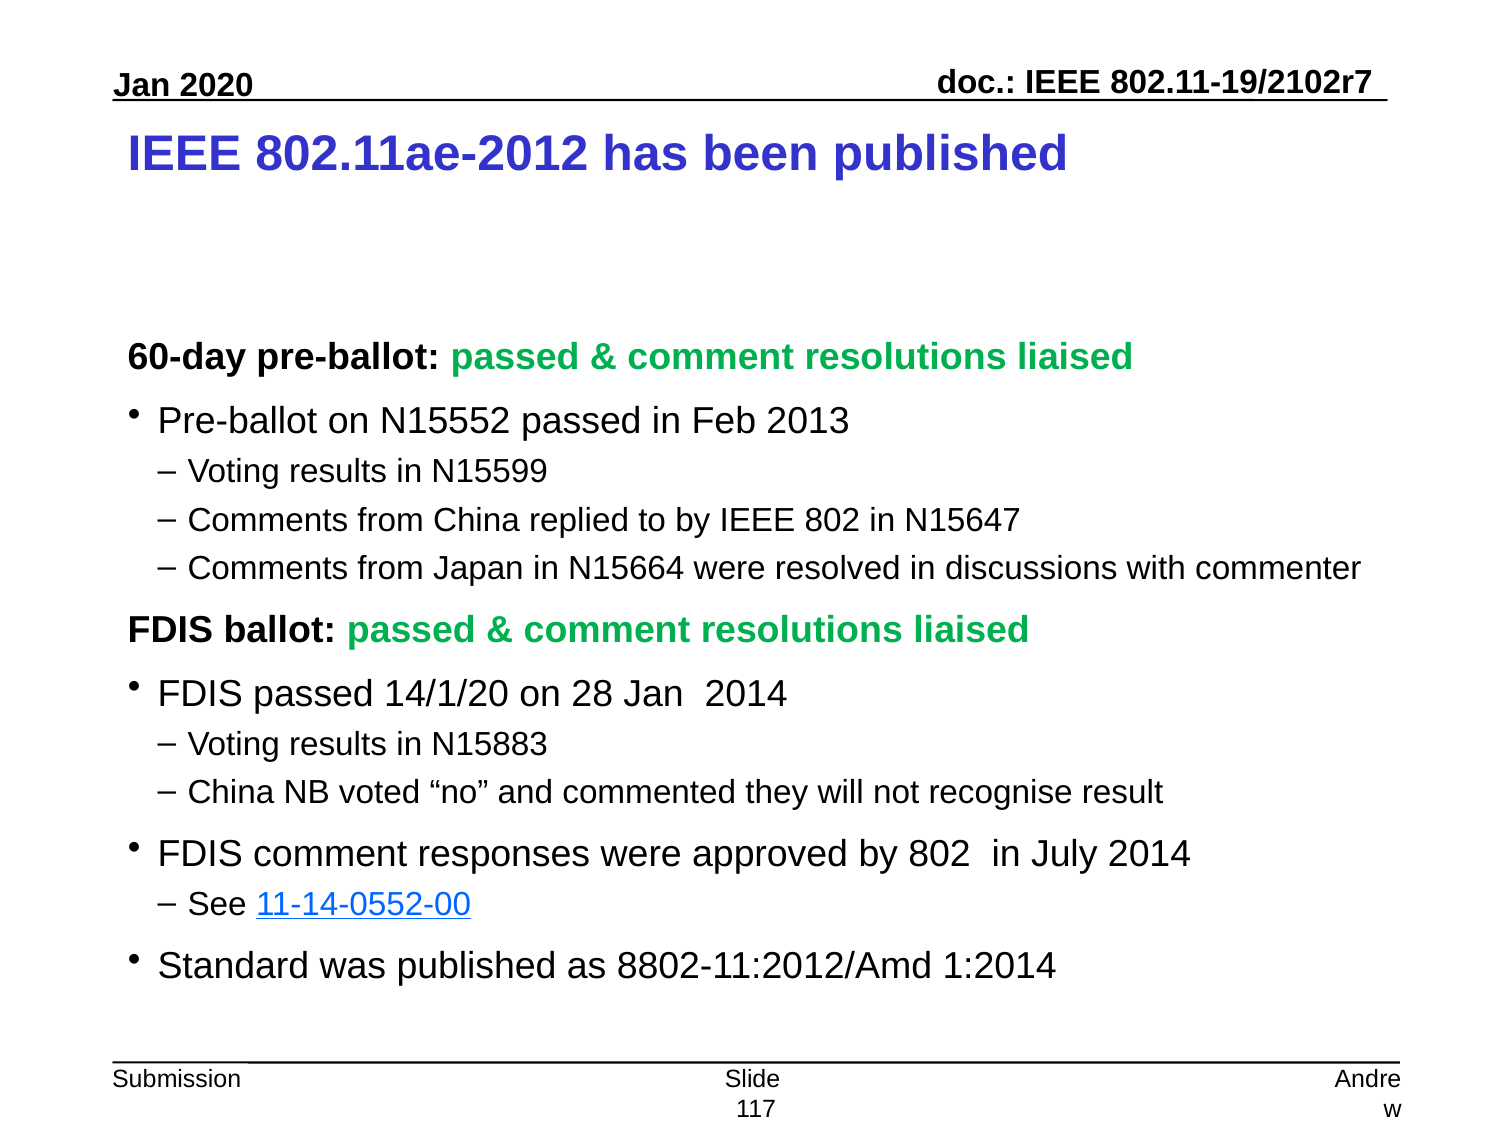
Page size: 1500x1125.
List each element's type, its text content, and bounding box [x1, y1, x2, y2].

title IEEE 802.11ae-2012 has been published [112, 112, 1475, 288]
footer Andrew Myles, Cisco [1320, 1061, 1402, 1093]
list 60-day pre-ballot: passed & comment resolutions liaised Pre-ballot on N15552 passed in Feb 2013 Voting results in N15599 Comments from China replied to by IEEE 802 in N15647 Comments from Japan in N15664 were resolved in discussions with commenter FDIS ballot: passed & comment resolutions liaised FDIS passed 14/1/20 on 28 Jan 2014 Voting results in N15883 China NB voted “no” and commented they will not recognise result FDIS comment responses were approved by 802 in July 2014 See 11-14-0552-00 Standard was published as 8802-11:2012/Amd 1:2014 [112, 324, 1388, 1000]
slide_number Slide 117 [709, 1061, 803, 1093]
